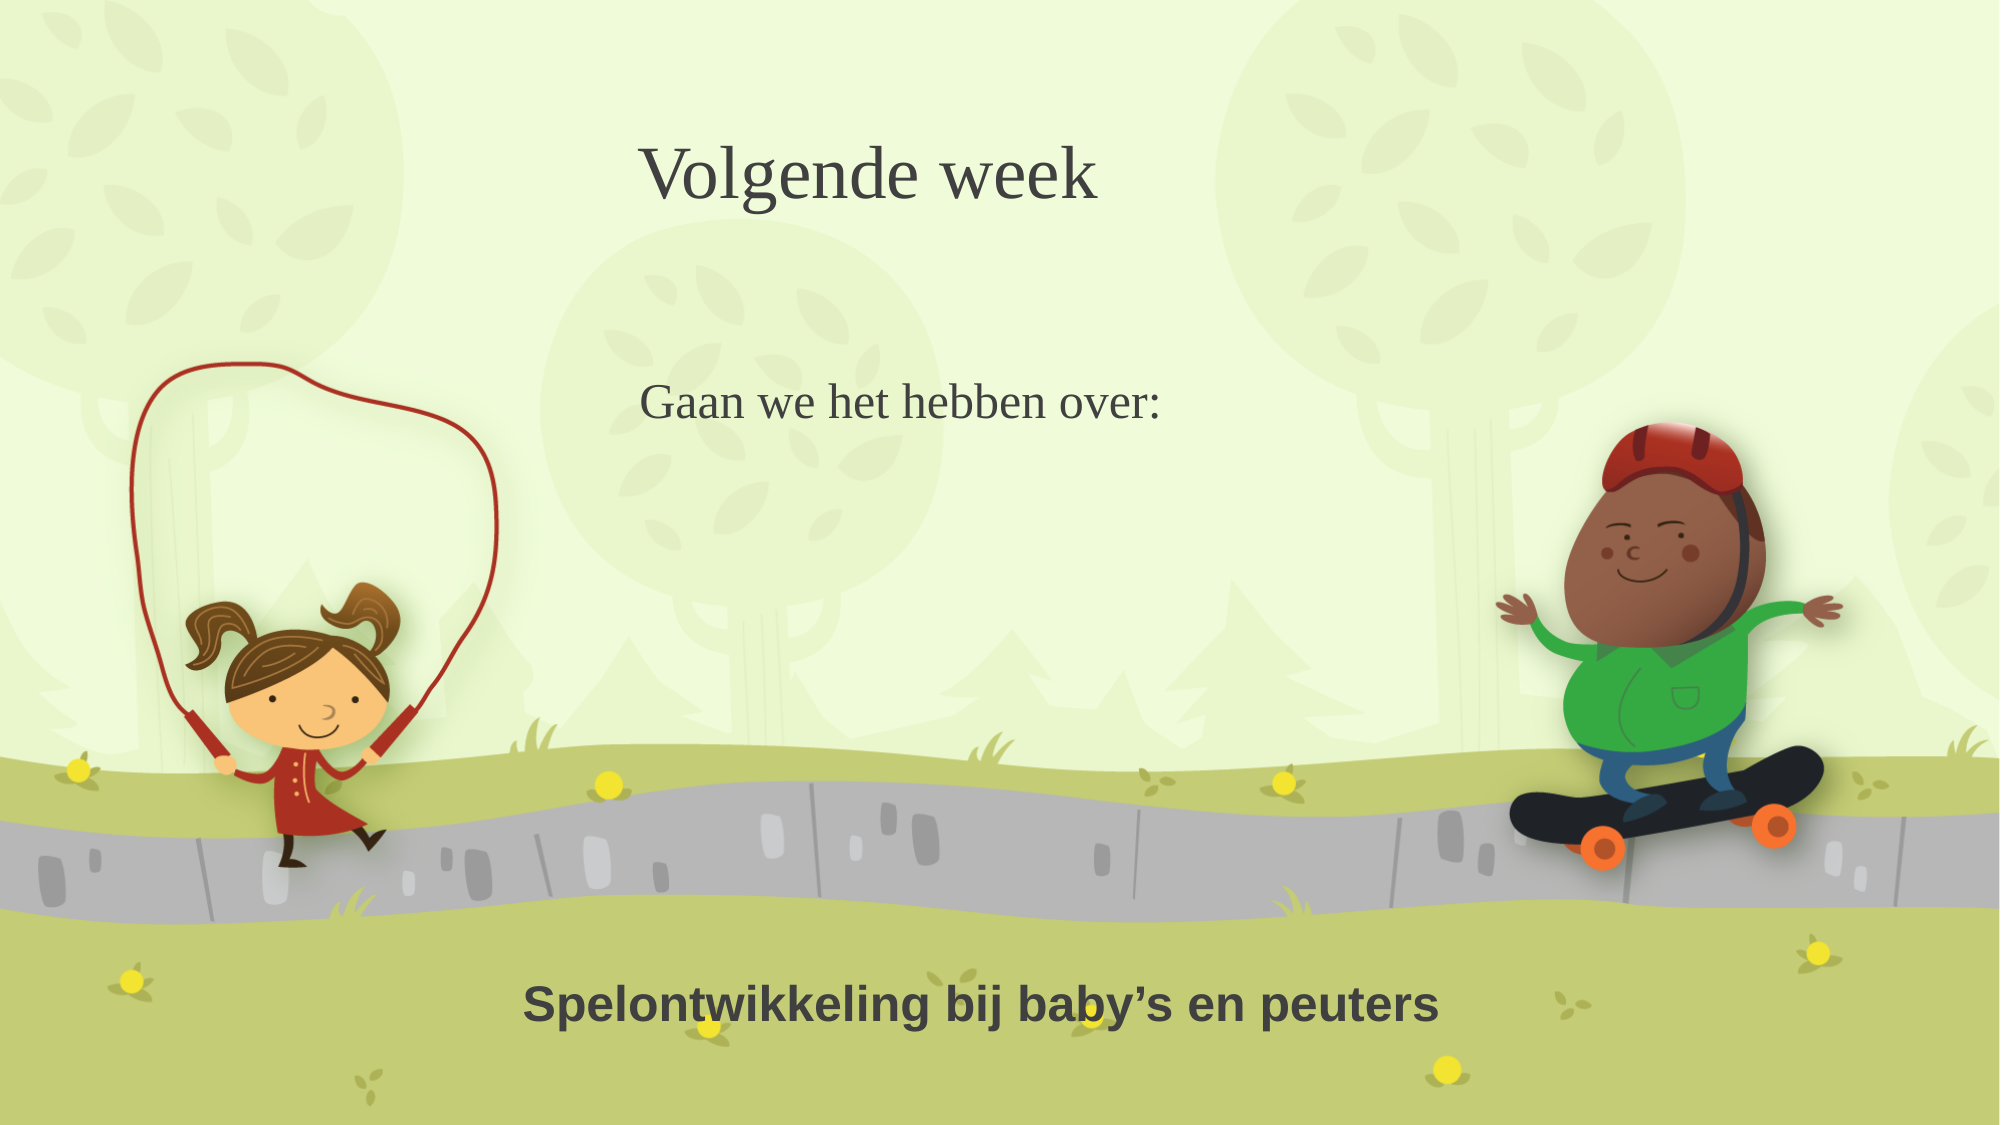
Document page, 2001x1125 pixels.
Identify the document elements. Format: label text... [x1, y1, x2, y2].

text_box Spelontwikkeling bij baby’s en peuters [507, 964, 1456, 1099]
list Gaan we het hebben over: [624, 368, 1201, 519]
title Volgende week [622, 125, 1822, 223]
picture [0, 0, 2000, 1125]
